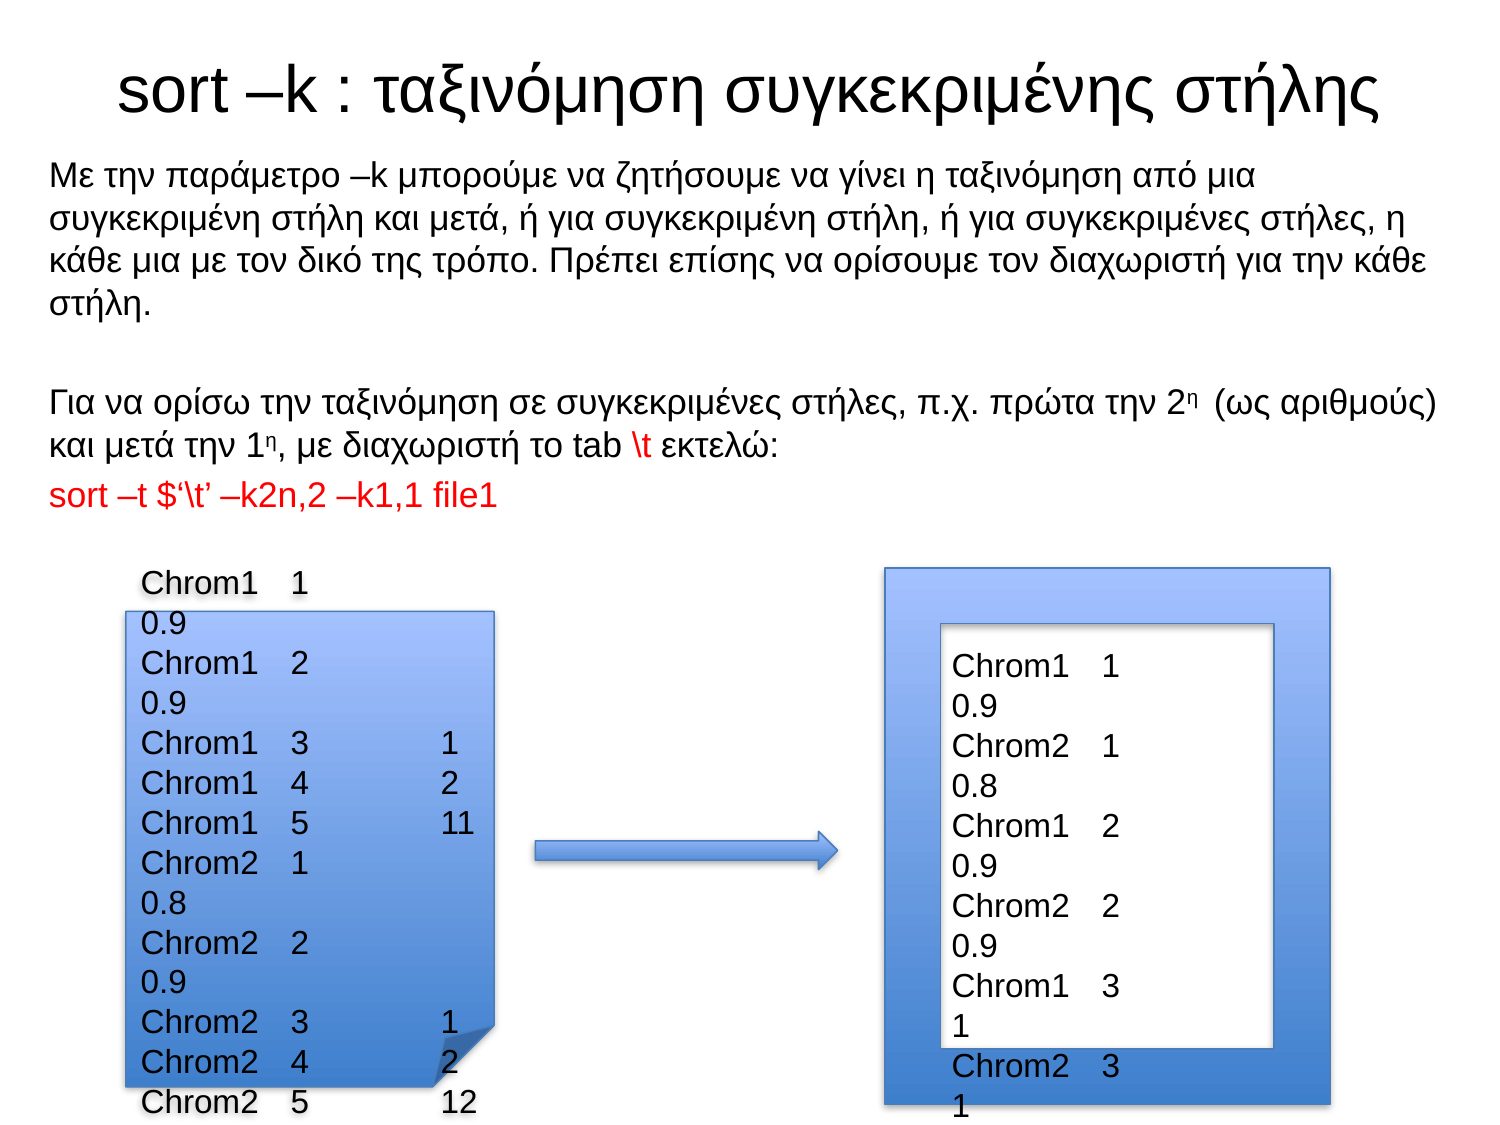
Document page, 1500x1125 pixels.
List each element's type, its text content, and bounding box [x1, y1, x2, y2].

text_box [534, 830, 839, 871]
text_box [884, 567, 1331, 1105]
title sort –k : ταξινόμηση συγκεκριμένης στήλης [75, 45, 1425, 126]
text_box Chrom1 1 0.9 Chrom2 1 0.8 Chrom1 2 0.9 Chrom2 2 0.9 Chrom1 3 1 Chrom2 3 1 Chrom1 4 2 Chrom2 4 2 Chrom1 5 11 Chrom2 5 12 [936, 637, 1277, 1125]
list Με την παράμετρο –k μπορούμε να ζητήσουμε να γίνει η ταξινόμηση από μια συγκεκριμένη στήλη και μετά, ή για συγκεκριμένη στήλη, ή για συγκεκριμένες στήλες, η κάθε μια με τον δικό της τρόπο. Πρέπει επίσης να ορίσουμε τον διαχωριστή για την κάθε στήλη. Για να ορίσω την ταξινόμηση σε συγκεκριμένες στήλες, π.χ. πρώτα την 2η (ως αριθμούς) και μετά την 1η, με διαχωριστή το tab \t εκτελώ: sort –t $‘\t’ –k2n,2 –k1,1 file1 [33, 144, 1473, 524]
text_box Chrom1 1 0.9 Chrom1 2 0.9 Chrom1 3 1 Chrom1 4 2 Chrom1 5 11 Chrom2 1 0.8 Chrom2 2 0.9 Chrom2 3 1 Chrom2 4 2 Chrom2 5 12 [125, 610, 495, 1088]
